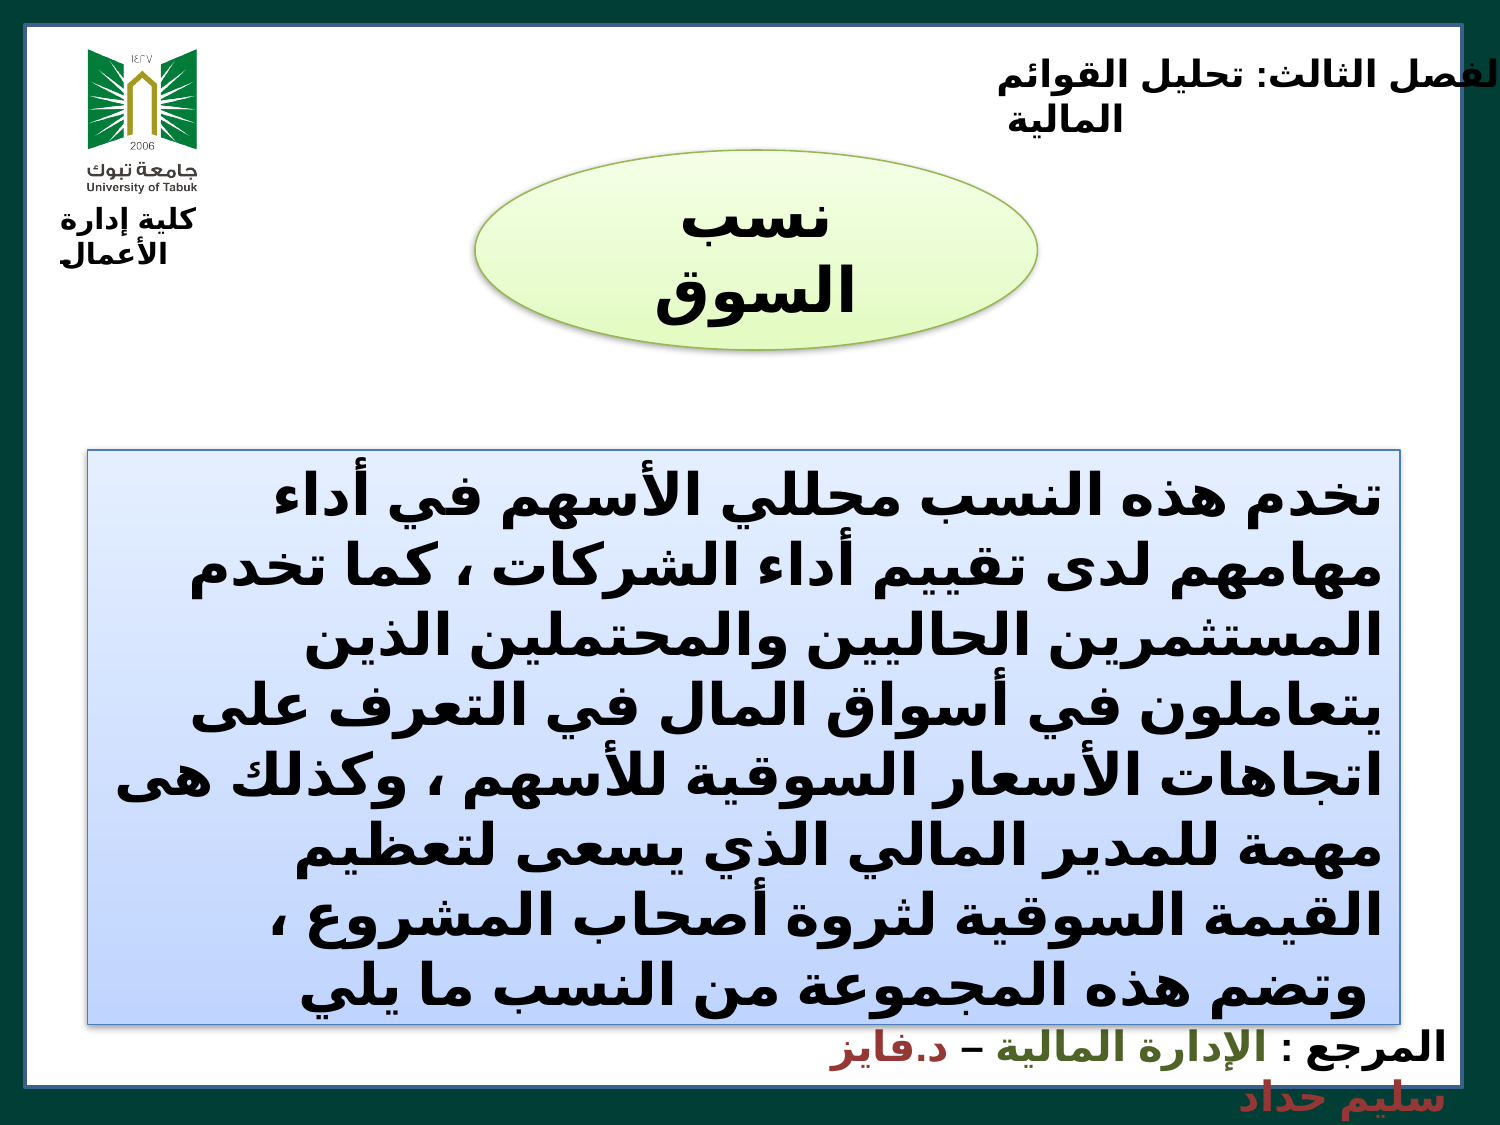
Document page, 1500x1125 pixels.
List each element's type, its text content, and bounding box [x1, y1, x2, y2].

text_box نسب السوق [474, 149, 1039, 351]
text_box تخدم هذه النسب محللي الأسهم في أداء مهامهم لدى تقييم أداء الشركات ، كما تخدم المستثمرين الحاليين والمحتملين الذين يتعاملون في أسواق المال في التعرف على اتجاهات الأسعار السوقية للأسهم ، وكذلك هى مهمة للمدير المالي الذي يسعى لتعظيم القيمة السوقية لثروة أصحاب المشروع ، وتضم هذه المجموعة من النسب ما يلي [87, 449, 1401, 1025]
text_box المرجع : الإدارة المالية – د.فايز سليم حداد [737, 1012, 1463, 1077]
text_box الفصل الثالث: تحليل القوائم المالية [981, 42, 1500, 100]
text_box [23, 23, 1464, 1089]
picture [49, 37, 234, 201]
text_box كلية إدارة الأعمال [45, 192, 250, 250]
text_box [0, 0, 1500, 1125]
